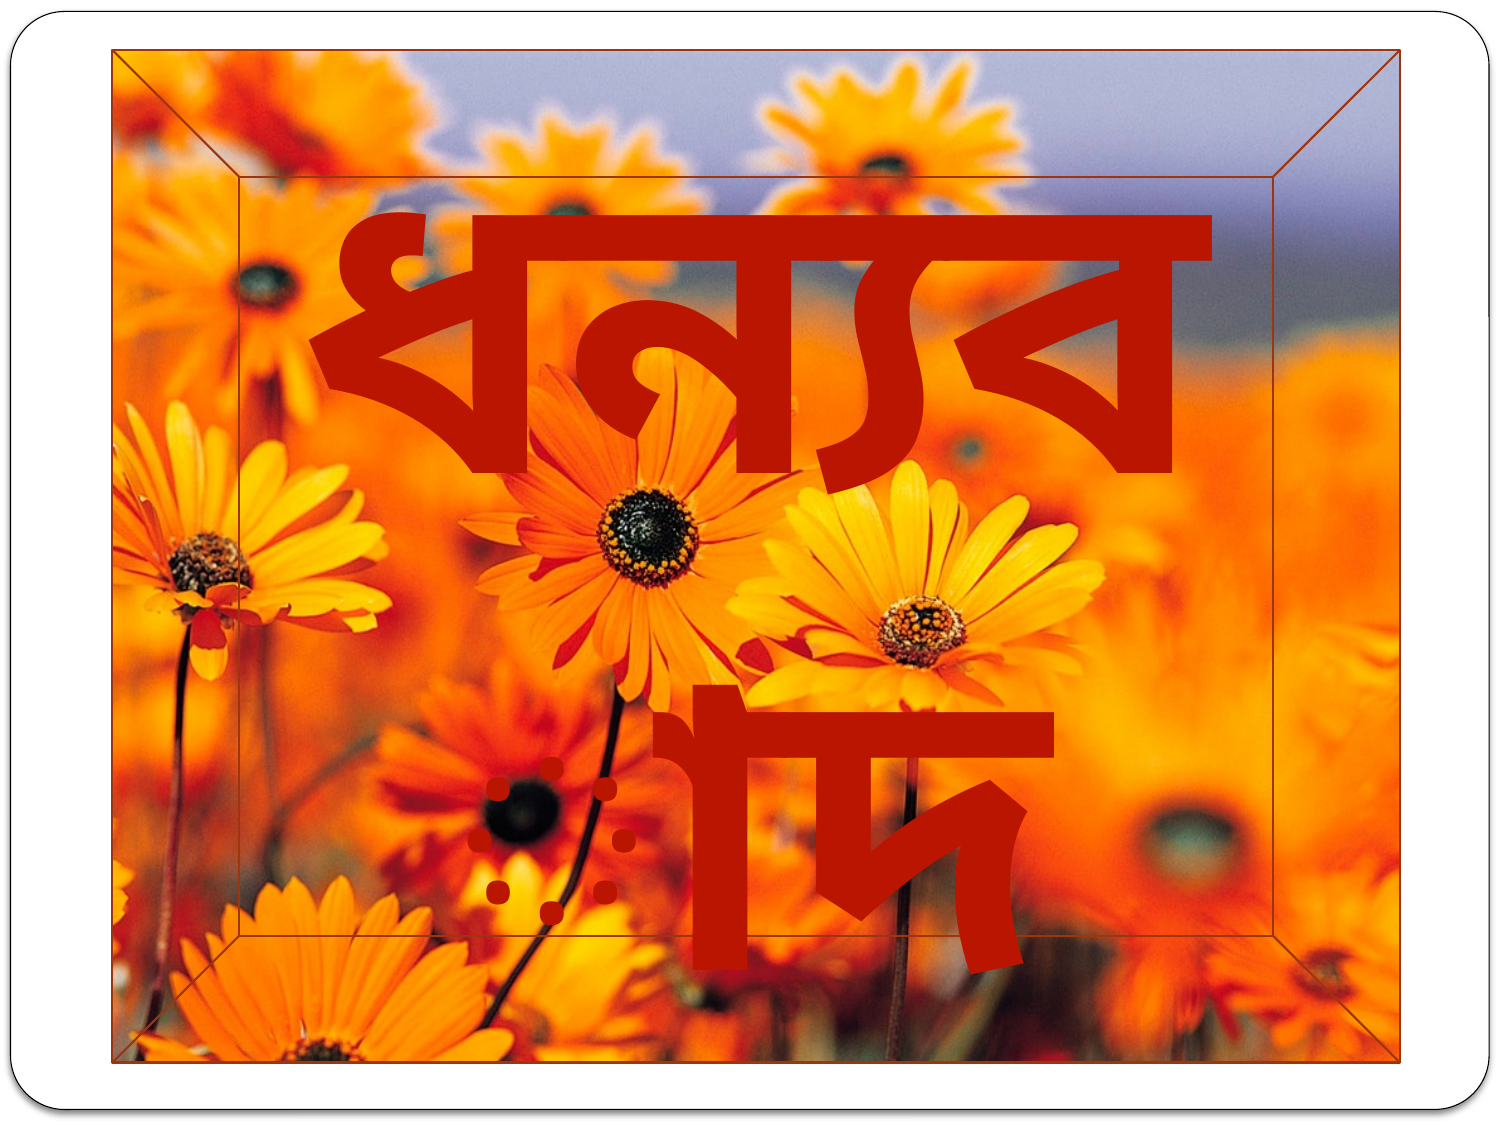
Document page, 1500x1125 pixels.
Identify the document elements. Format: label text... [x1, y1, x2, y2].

text_box ধন্যবাদ [111, 49, 1401, 1064]
